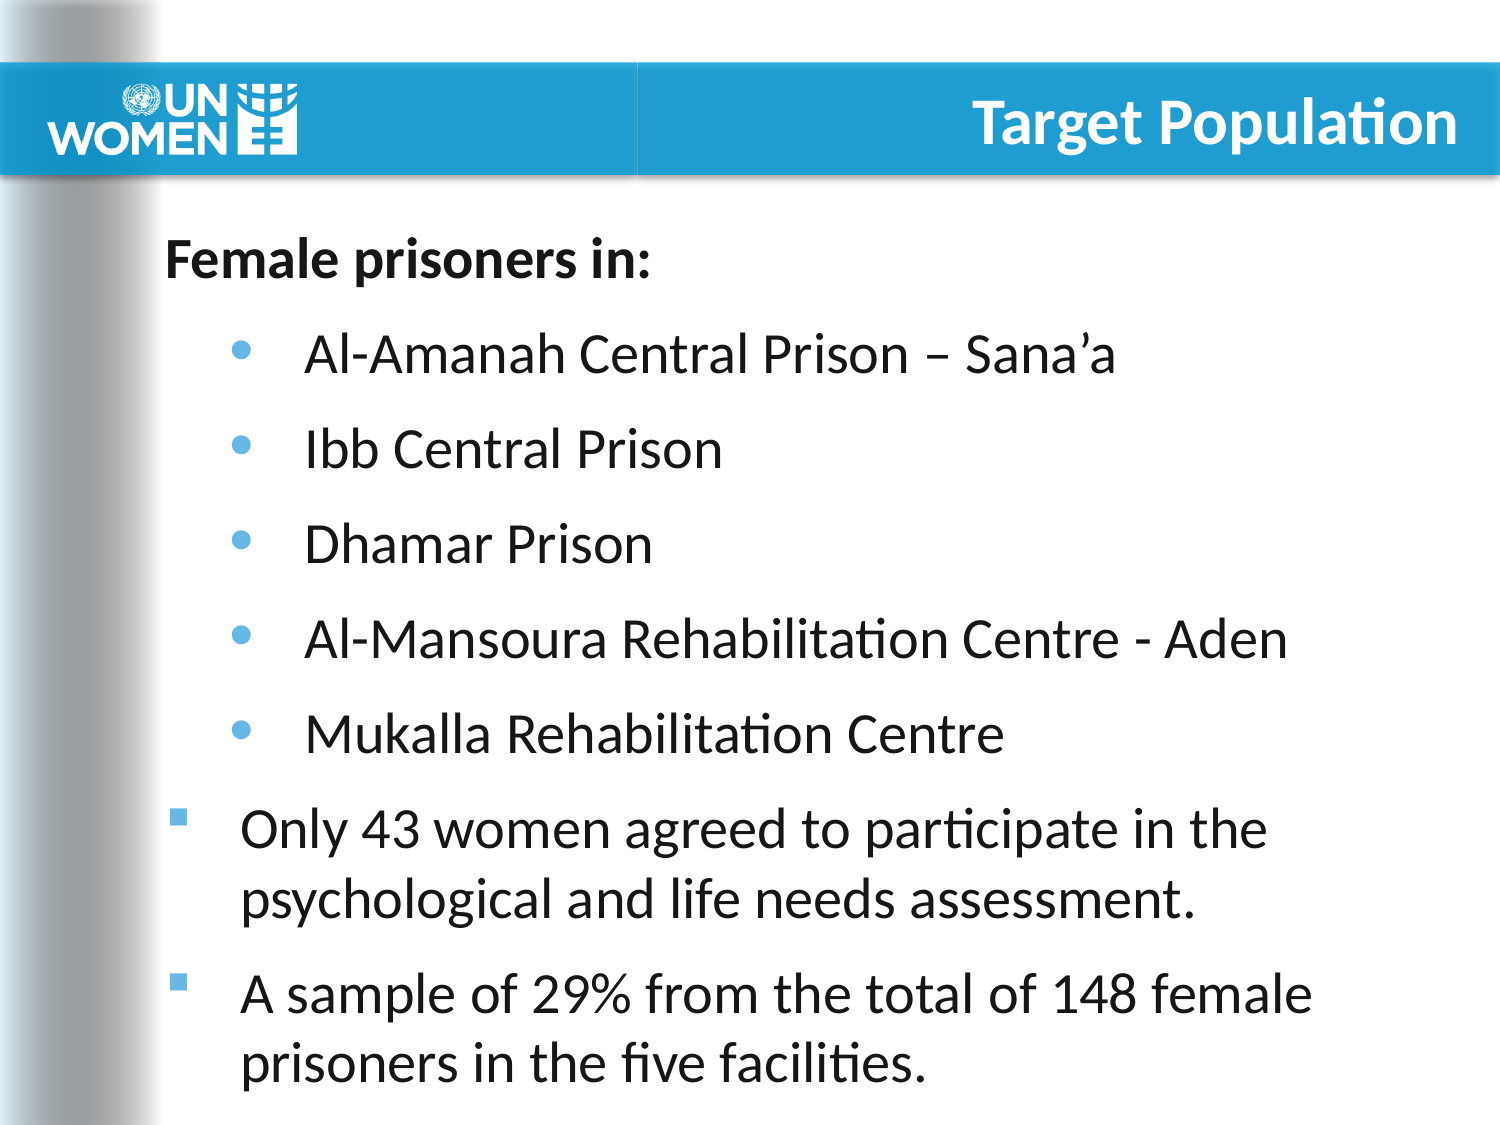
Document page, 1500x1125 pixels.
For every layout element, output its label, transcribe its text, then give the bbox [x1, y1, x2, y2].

picture [43, 80, 300, 163]
list Female prisoners in: Al-Amanah Central Prison – Sana’a Ibb Central Prison Dhamar Prison Al-Mansoura Rehabilitation Centre - Aden Mukalla Rehabilitation Centre Only 43 women agreed to participate in the psychological and life needs assessment. A sample of 29% from the total of 148 female prisoners in the five facilities. [150, 212, 1457, 1038]
title Target Population [379, 68, 1475, 167]
